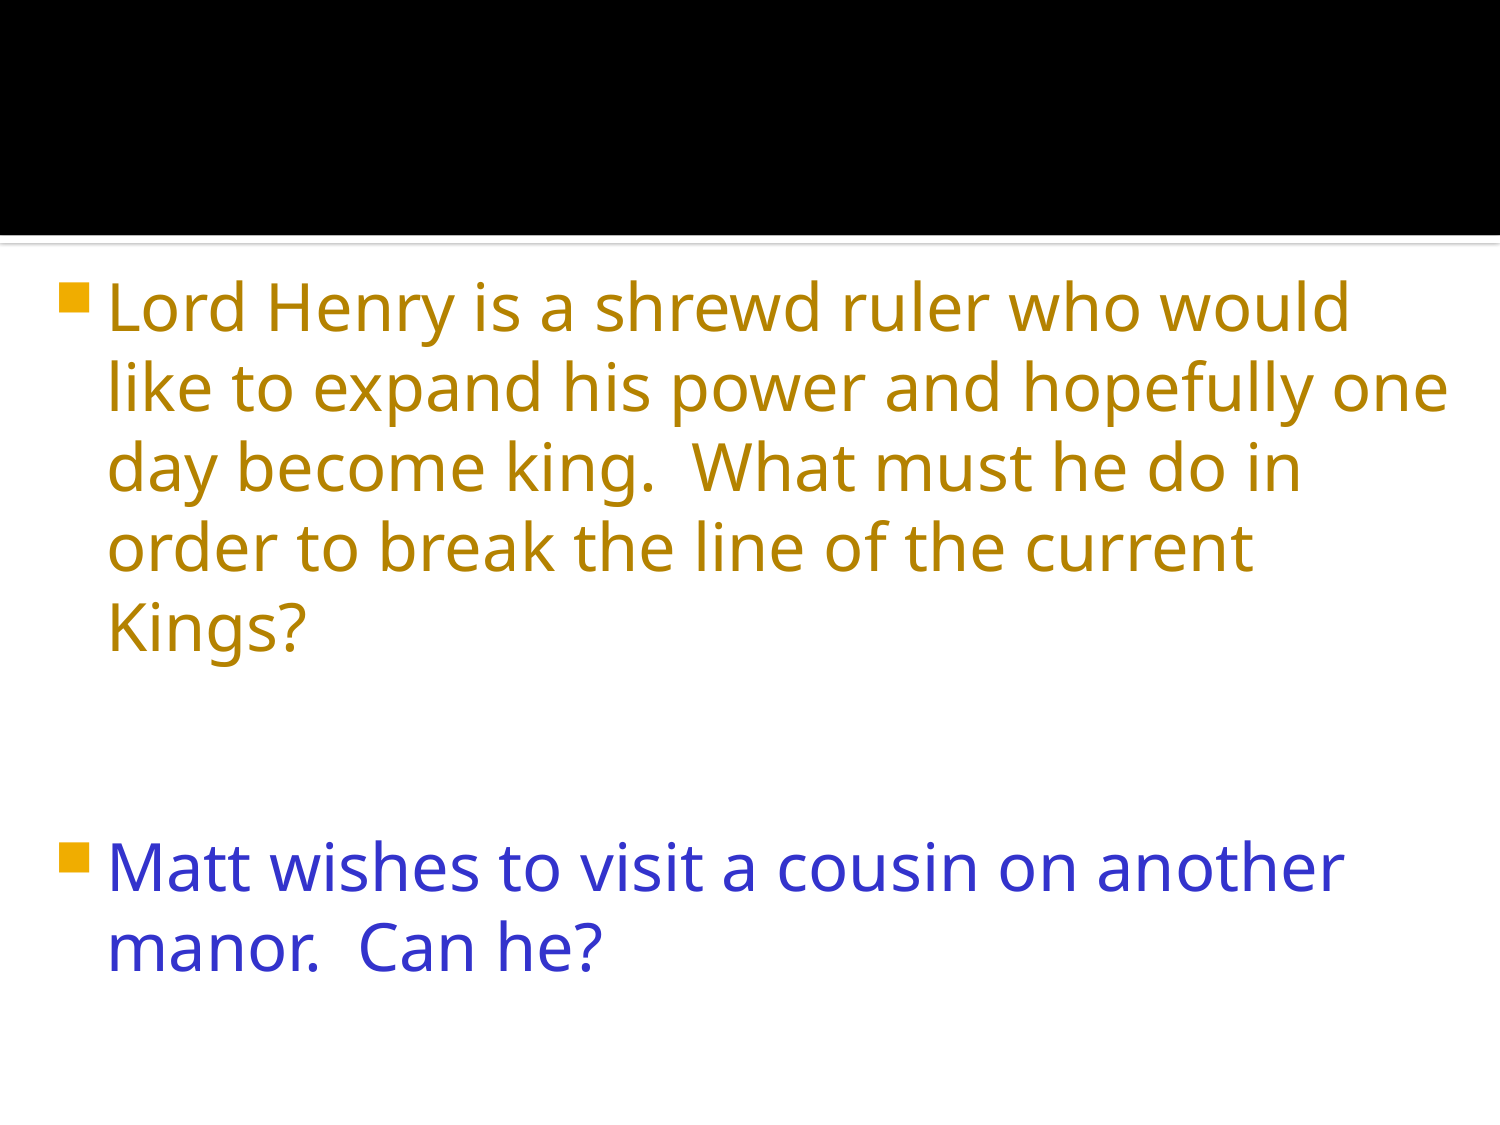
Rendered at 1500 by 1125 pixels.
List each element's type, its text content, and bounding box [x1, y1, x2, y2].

list Lord Henry is a shrewd ruler who would like to expand his power and hopefully one day become king. What must he do in order to break the line of the current Kings? Matt wishes to visit a cousin on another manor. Can he? [24, 249, 1488, 1088]
